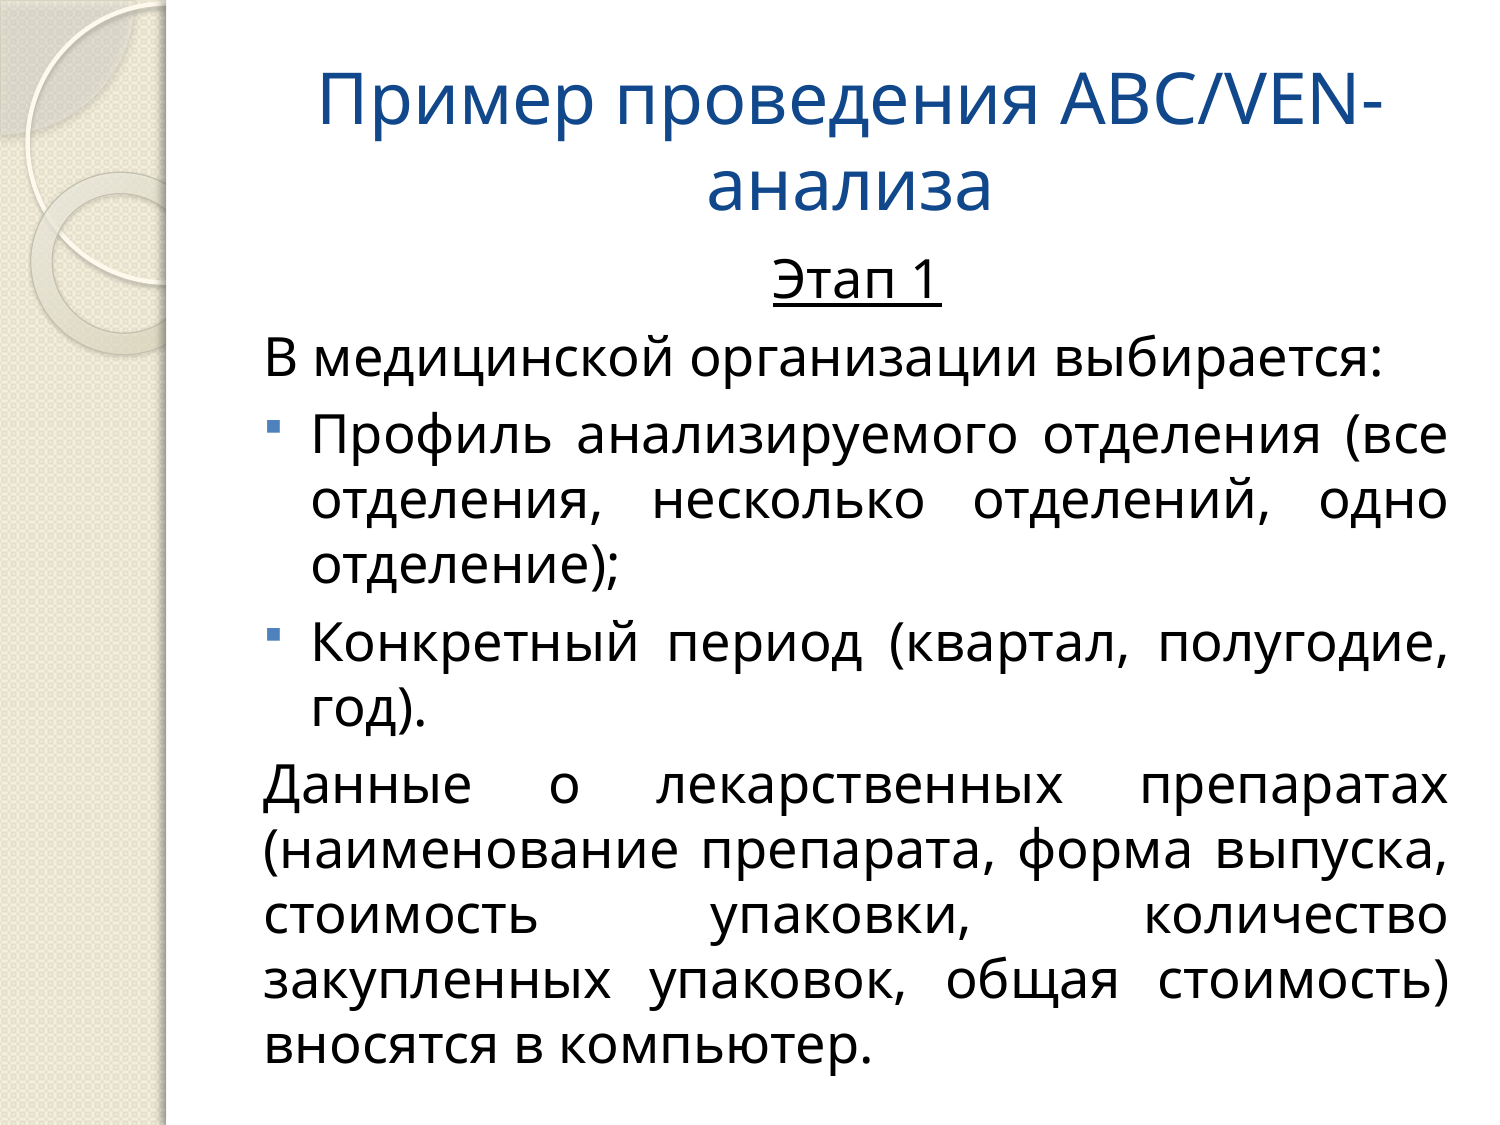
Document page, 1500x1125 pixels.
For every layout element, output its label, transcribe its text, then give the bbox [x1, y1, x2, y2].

title Пример проведения АВС/VEN-анализа [235, 45, 1466, 233]
list Этап 1 В медицинской организации выбирается: Профиль анализируемого отделения (все отделения, несколько отделений, одно отделение); Конкретный период (квартал, полугодие, год). Данные о лекарственных препаратах (наименование препарата, форма выпуска, стоимость упаковки, количество закупленных упаковок, общая стоимость) вносятся в компьютер. [235, 237, 1466, 1025]
